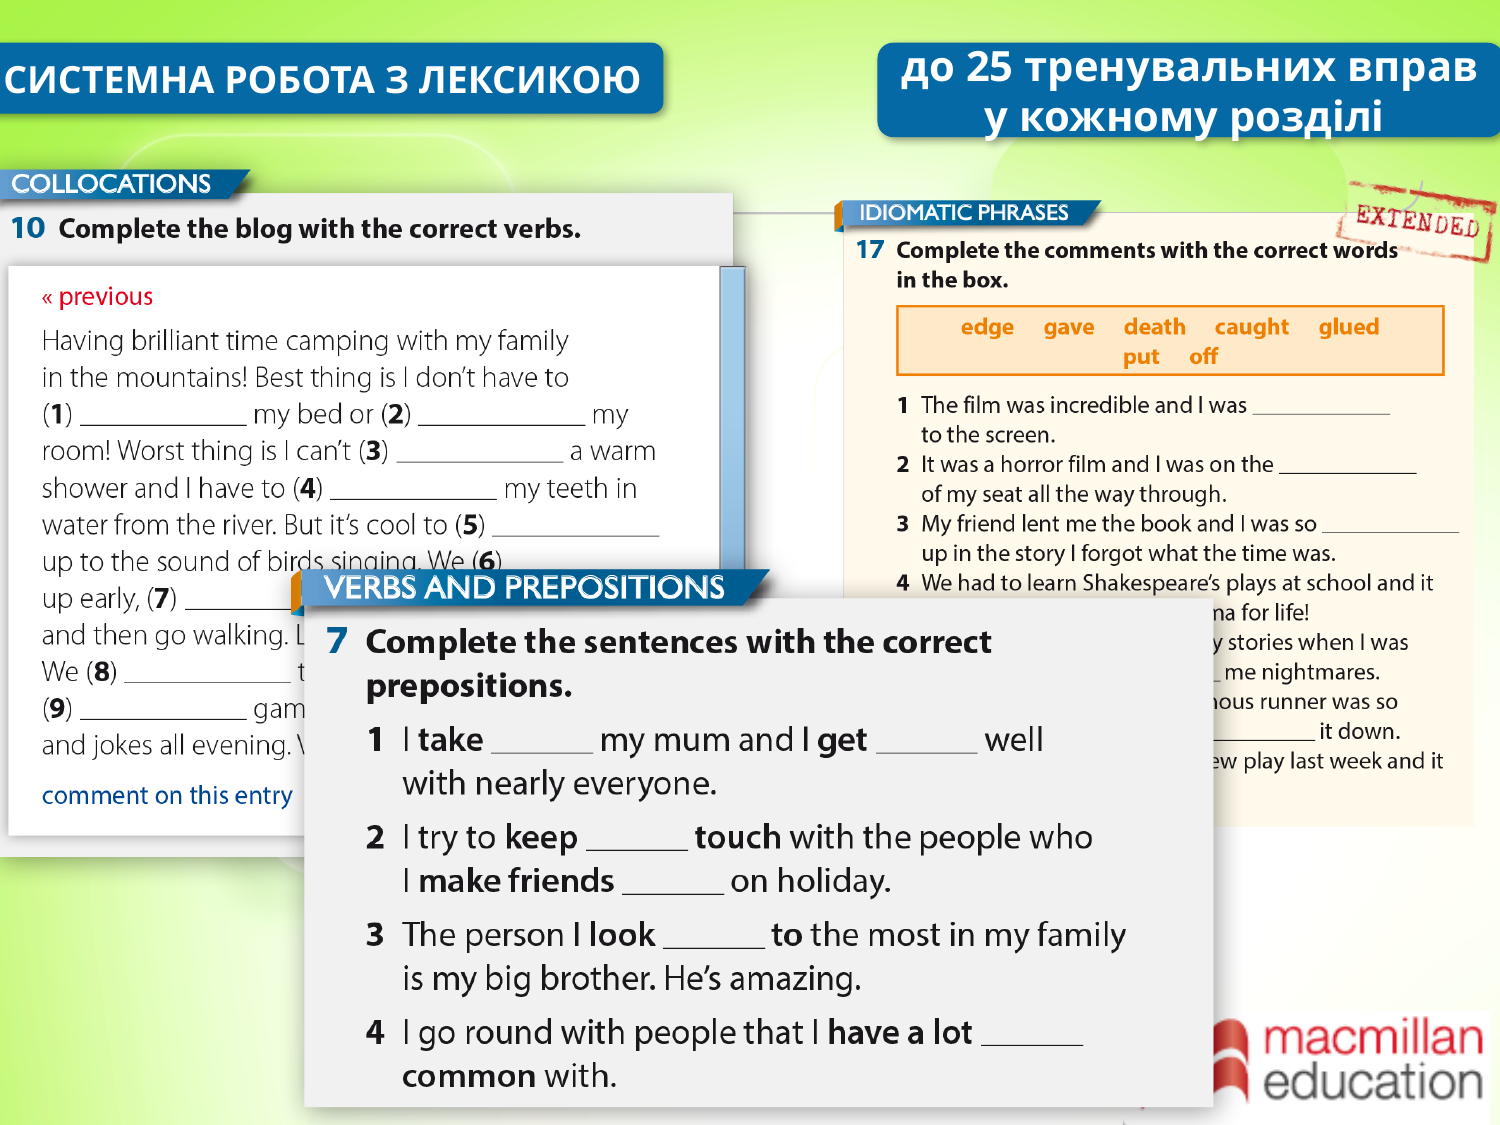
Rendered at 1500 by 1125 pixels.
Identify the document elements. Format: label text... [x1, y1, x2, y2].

text_box до 25 тренувальних вправ у кожному розділі [875, 40, 1500, 140]
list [812, 167, 1500, 827]
picture [0, 0, 1500, 1125]
text_box СИСТЕМНА РОБОТА З ЛЕКСИКОЮ [0, 40, 666, 116]
